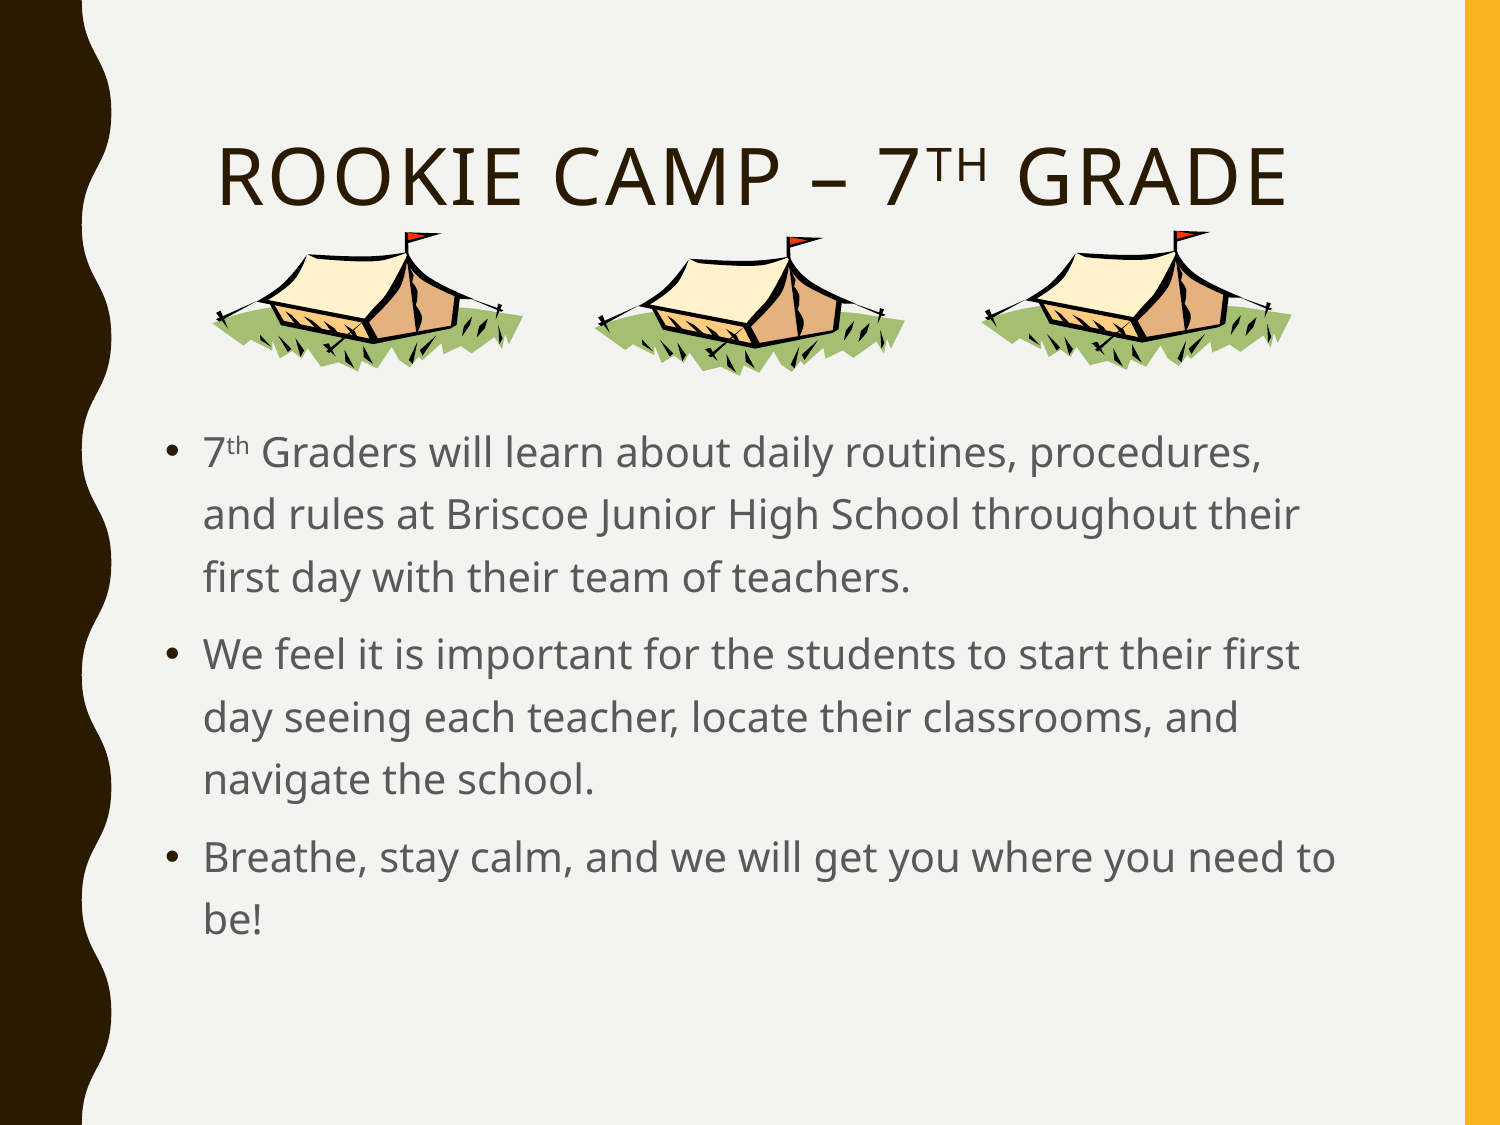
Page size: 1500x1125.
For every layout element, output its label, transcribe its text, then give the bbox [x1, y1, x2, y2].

title Rookie Camp – 7th Grade [200, 119, 1316, 257]
list 7th Graders will learn about daily routines, procedures, and rules at Briscoe Junior High School throughout their first day with their team of teachers. We feel it is important for the students to start their first day seeing each teacher, locate their classrooms, and navigate the school. Breathe, stay calm, and we will get you where you need to be! [150, 337, 1363, 1000]
picture [981, 228, 1294, 372]
picture [212, 230, 525, 373]
picture [594, 234, 907, 378]
